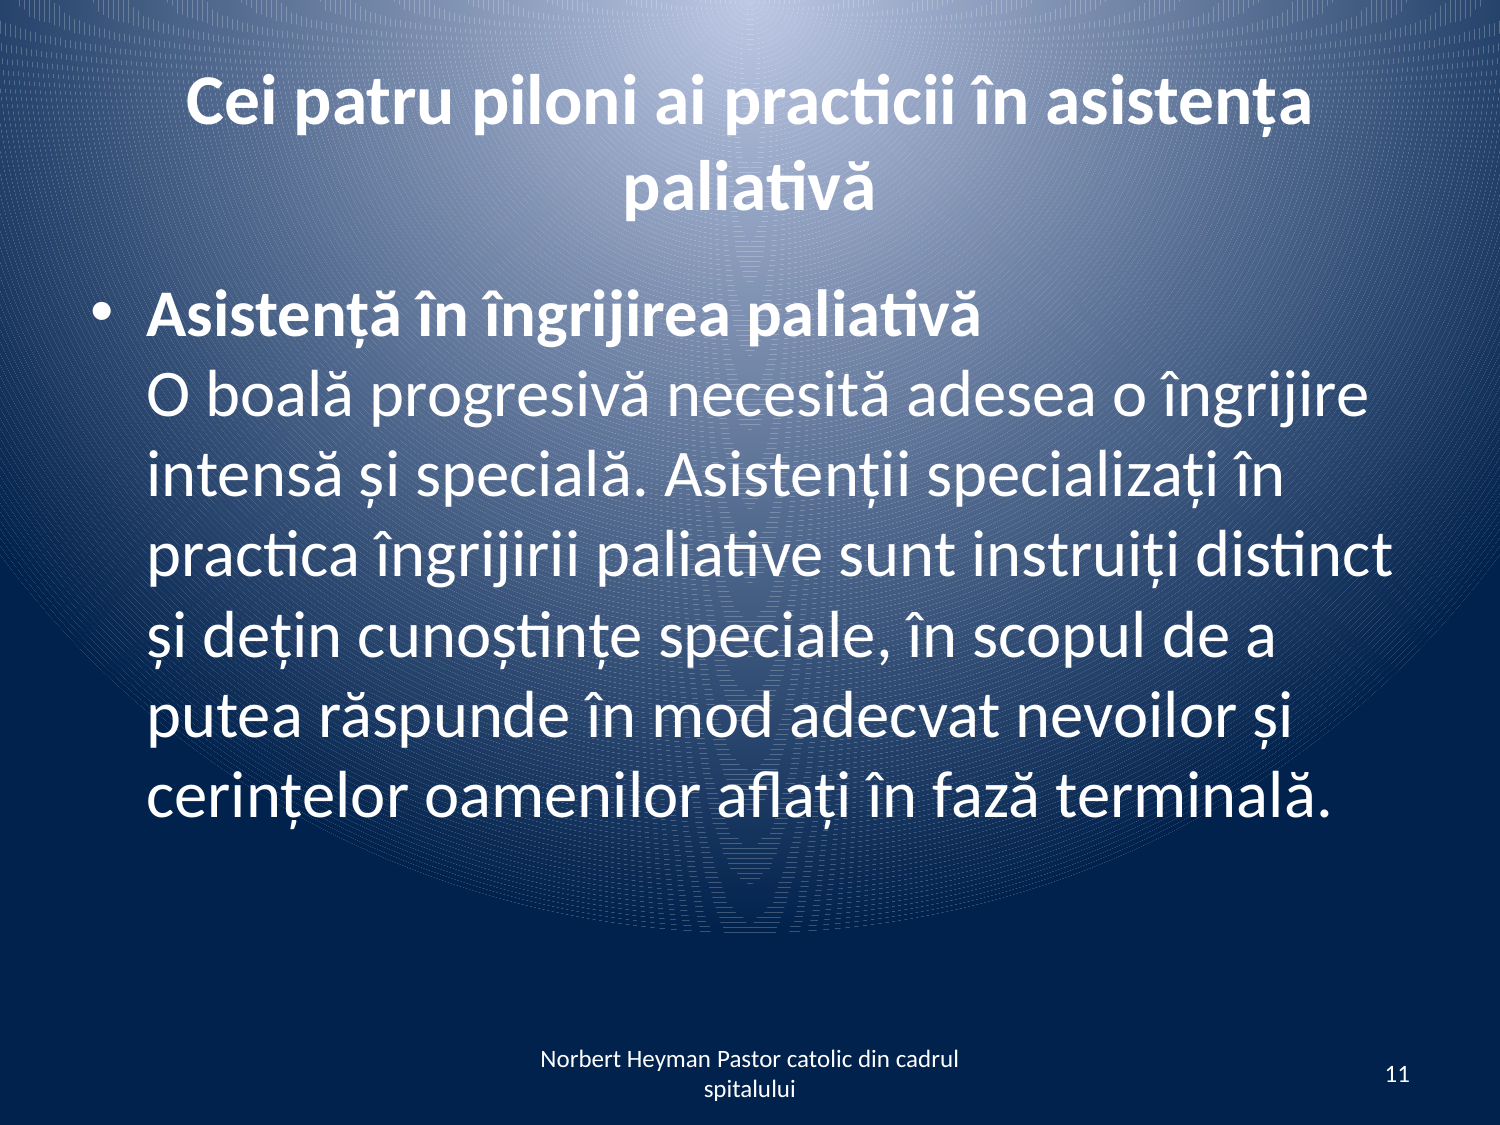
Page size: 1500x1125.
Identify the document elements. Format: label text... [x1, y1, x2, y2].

title Cei patru piloni ai practicii în asistența paliativă [75, 45, 1425, 233]
footer Norbert Heyman Pastor catolic din cadrul spitalului [512, 1042, 988, 1103]
slide_number 11 [1074, 1042, 1425, 1103]
list Asistență în îngrijirea paliativă O boală progresivă necesită adesea o îngrijire intensă și specială. Asistenții specializați în practica îngrijirii paliative sunt instruiți distinct și dețin cunoștințe speciale, în scopul de a putea răspunde în mod adecvat nevoilor și cerințelor oamenilor aflați în fază terminală. [75, 262, 1425, 1005]
